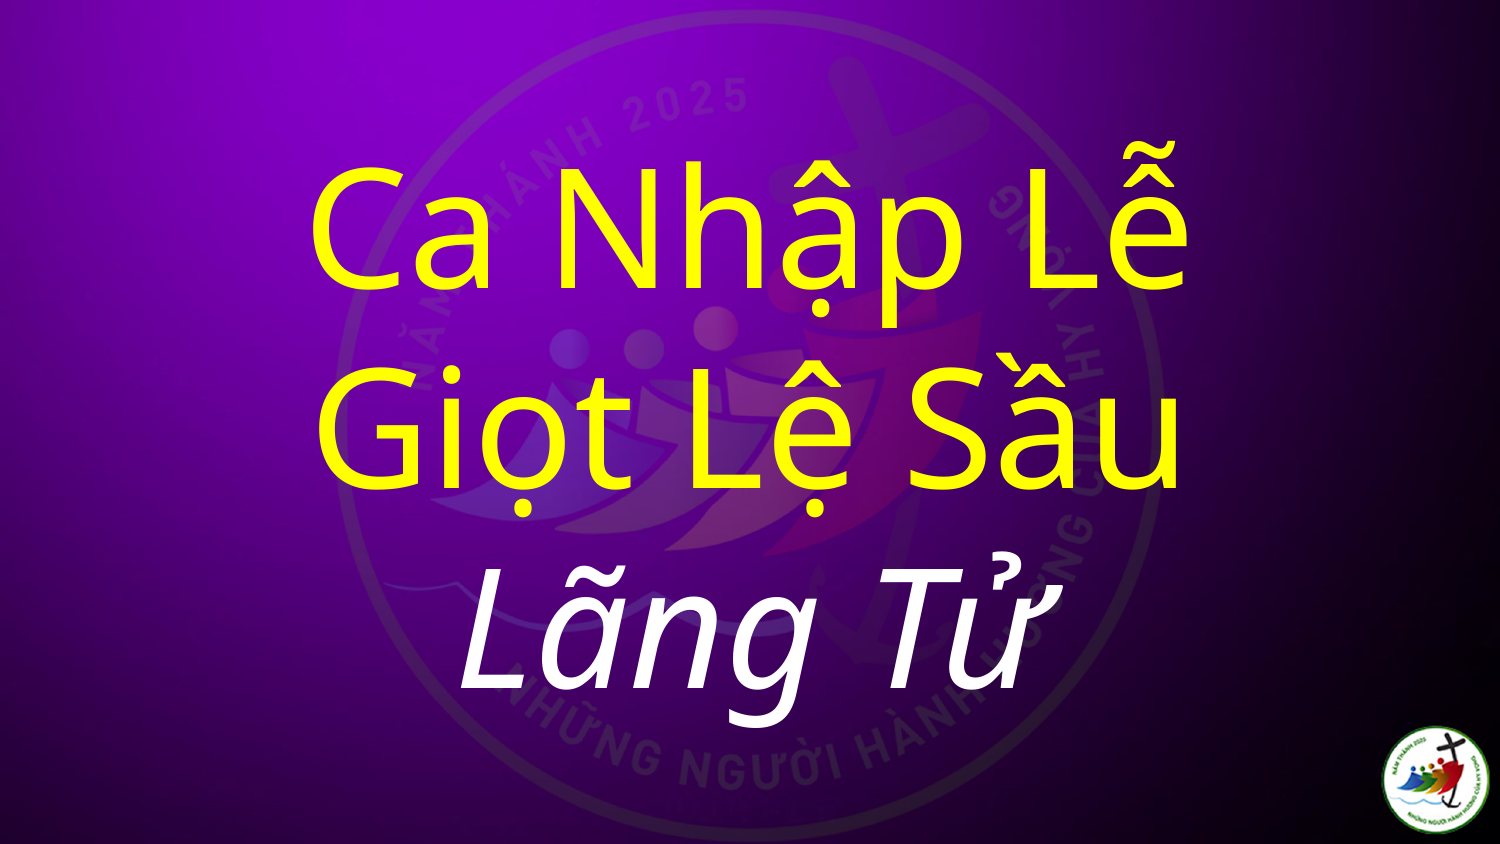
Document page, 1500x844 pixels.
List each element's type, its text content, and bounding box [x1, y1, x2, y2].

title Ca Nhập Lễ Giọt Lệ Sầu Lãng Tử [0, 0, 1500, 844]
